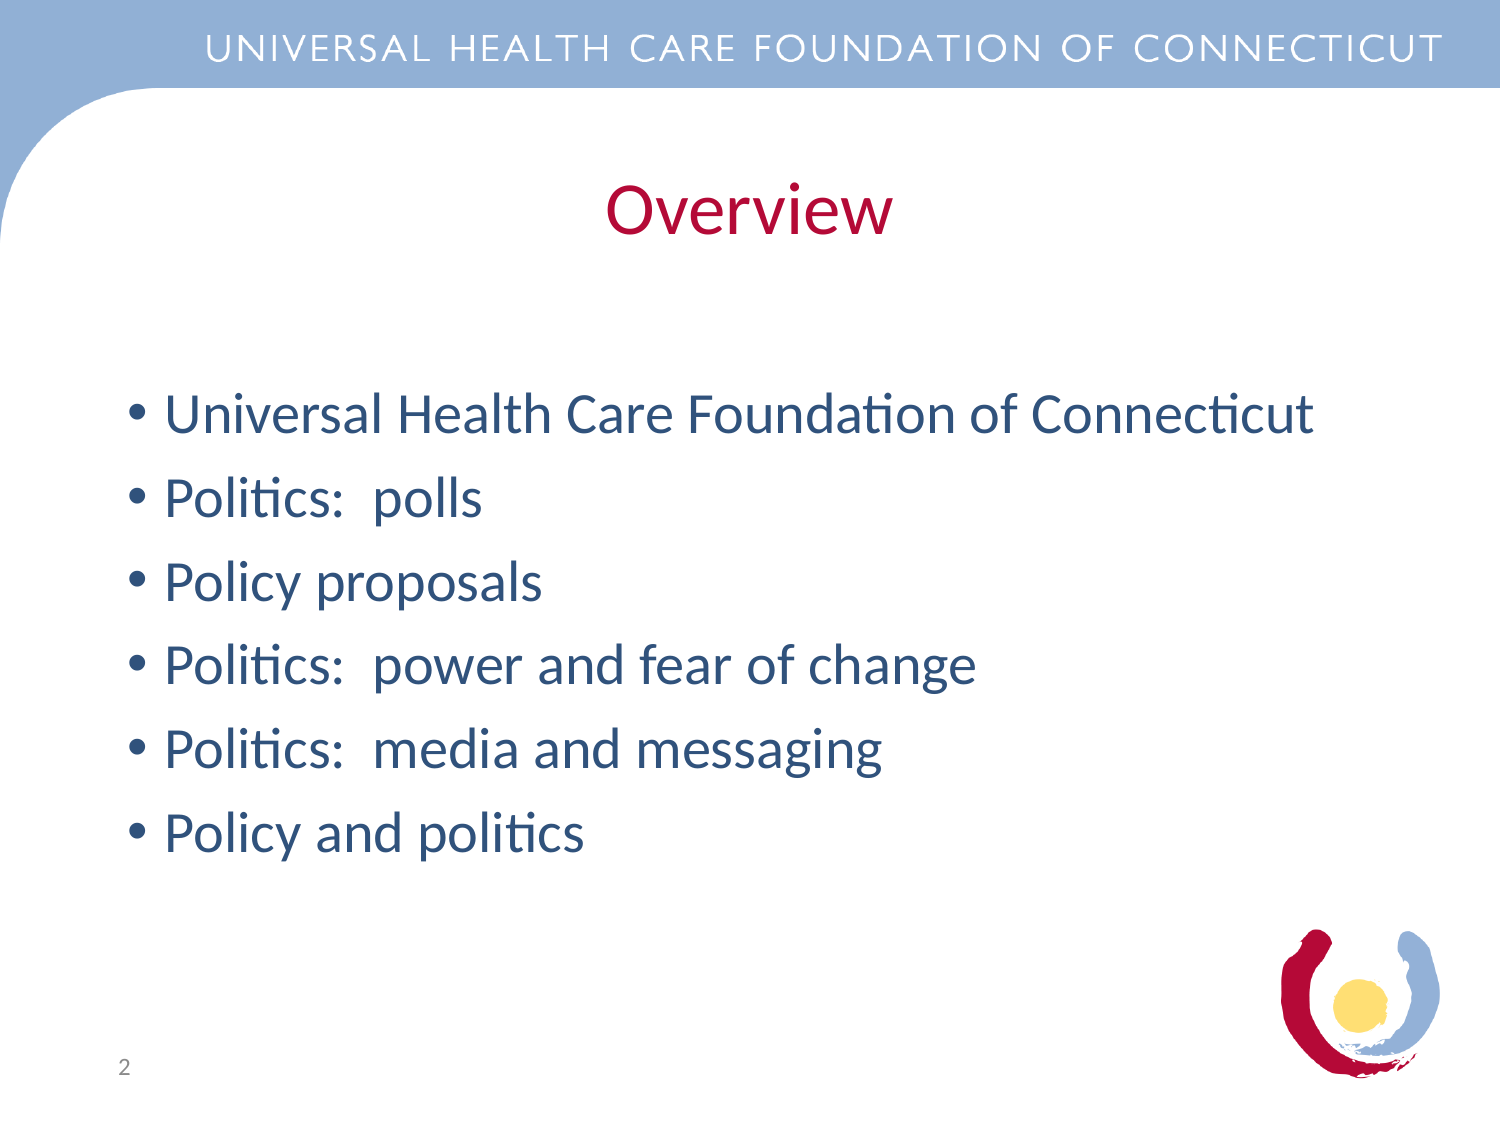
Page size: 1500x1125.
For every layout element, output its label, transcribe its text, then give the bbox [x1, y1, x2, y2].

text_box Universal Health Care Foundation of Connecticut Politics: polls Policy proposals Politics: power and fear of change Politics: media and messaging Policy and politics [112, 375, 1384, 1007]
slide_number 2 [103, 1035, 441, 1096]
picture [0, 0, 1500, 1125]
text_box Overview [112, 162, 1388, 337]
